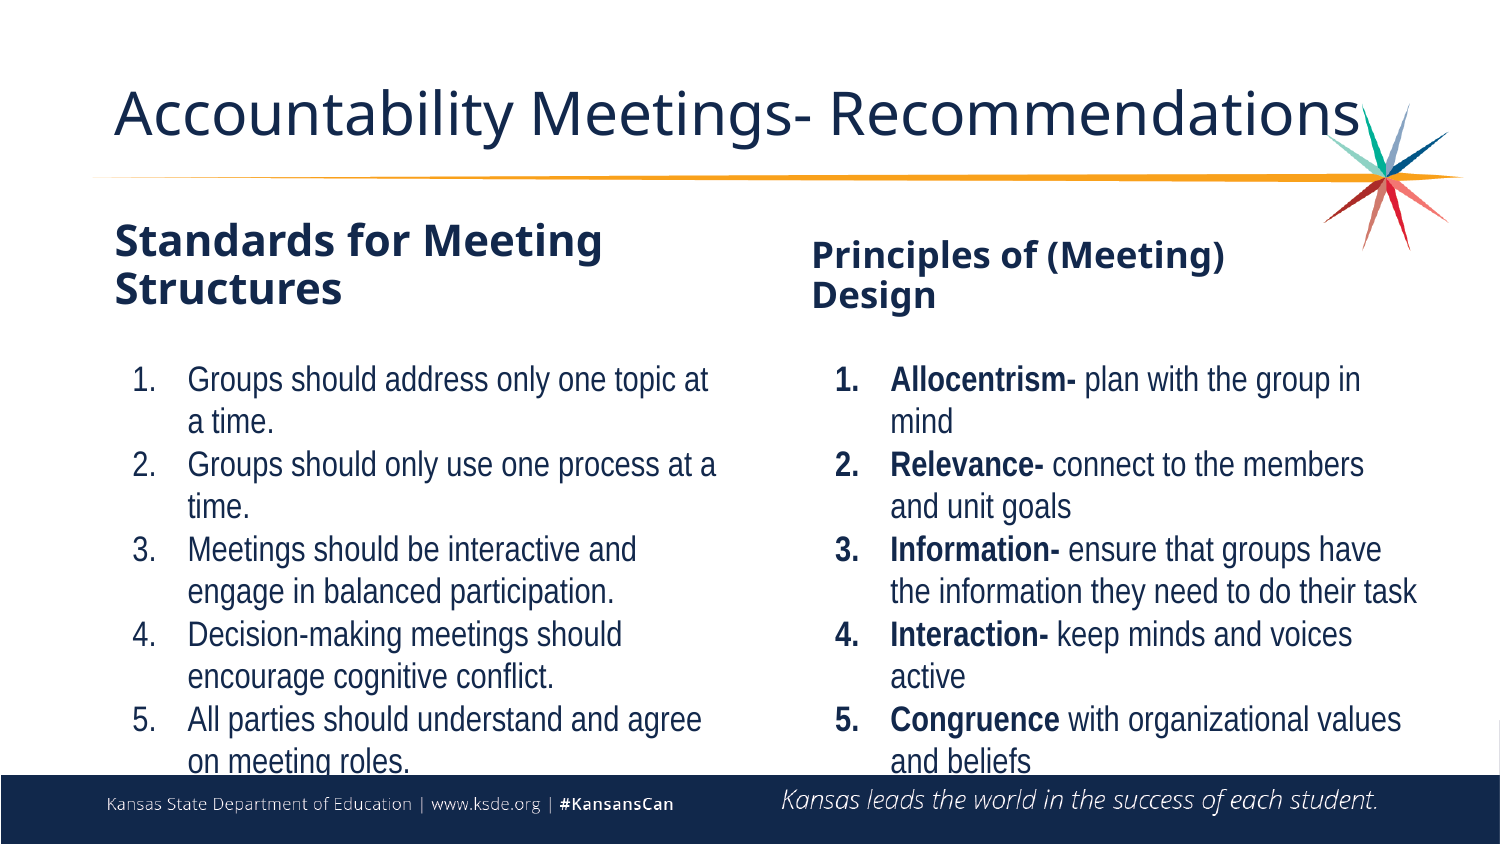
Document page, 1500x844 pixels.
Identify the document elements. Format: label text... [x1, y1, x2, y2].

list Principles of (Meeting) Design [800, 231, 1292, 322]
text_box Groups should address only one topic at a time. Groups should only use one process at a time. Meetings should be interactive and engage in balanced participation. Decision-making meetings should encourage cognitive conflict. All parties should understand and agree on meeting roles. [97, 340, 732, 758]
picture [0, 0, 1500, 844]
title Accountability Meetings- Recommendations [103, 44, 1398, 187]
text_box Allocentrism- plan with the group in mind Relevance- connect to the members and unit goals Information- ensure that groups have the information they need to do their task Interaction- keep minds and voices active Congruence with organizational values and beliefs [800, 340, 1436, 758]
list Standards for Meeting Structures [103, 206, 738, 320]
